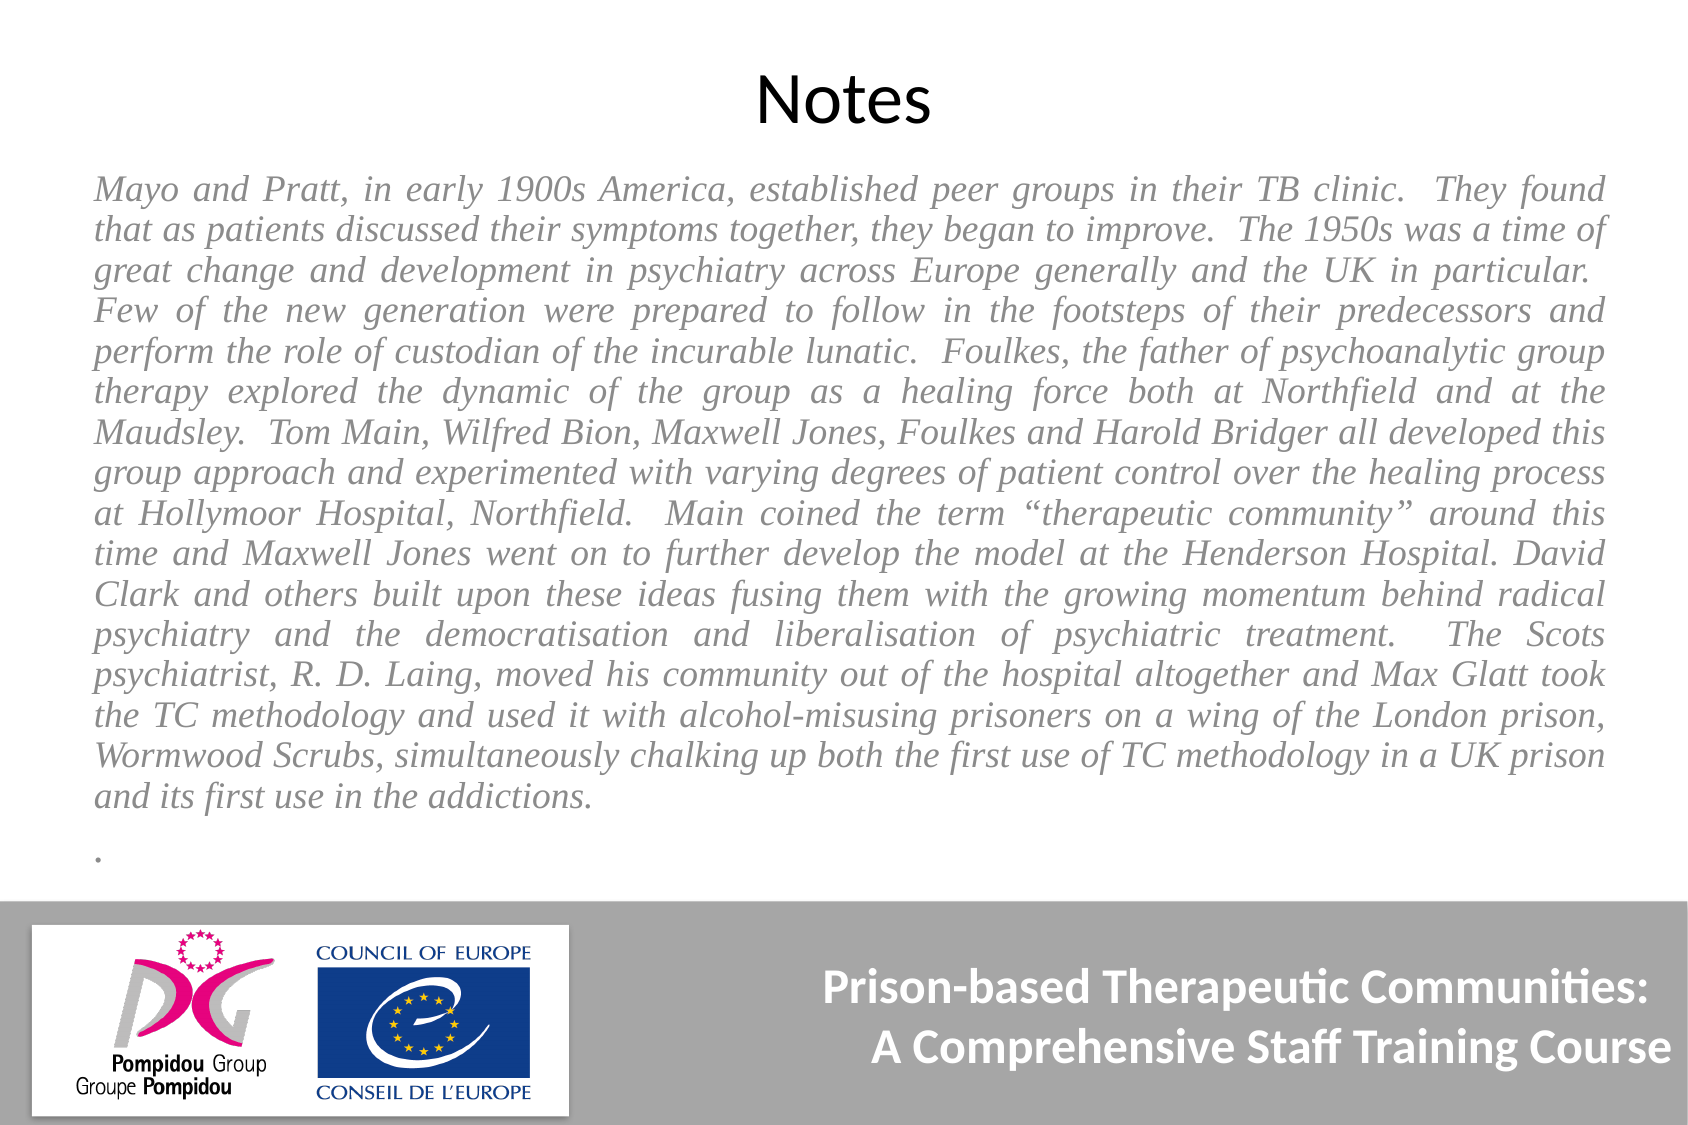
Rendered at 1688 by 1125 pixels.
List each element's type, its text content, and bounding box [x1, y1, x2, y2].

subtitle Mayo and Pratt, in early 1900s America, established peer groups in their TB clinic. They found that as patients discussed their symptoms together, they began to improve. The 1950s was a time of great change and development in psychiatry across Europe generally and the UK in particular. Few of the new generation were prepared to follow in the footsteps of their predecessors and perform the role of custodian of the incurable lunatic. Foulkes, the father of psychoanalytic group therapy explored the dynamic of the group as a healing force both at Northfield and at the Maudsley. Tom Main, Wilfred Bion, Maxwell Jones, Foulkes and Harold Bridger all developed this group approach and experimented with varying degrees of patient control over the healing process at Hollymoor Hospital, Northfield. Main coined the term “therapeutic community” around this time and Maxwell Jones went on to further develop the model at the Henderson Hospital. David Clark and others built upon these ideas fusing them with the growing momentum behind radical psychiatry and the democratisation and liberalisation of psychiatric treatment. The Scots psychiatrist, R. D. Laing, moved his community out of the hospital altogether and Max Glatt took the TC methodology and used it with alcohol-misusing prisoners on a wing of the London prison, Wormwood Scrubs, simultaneously chalking up both the first use of TC methodology in a UK prison and its first use in the addictions. . [78, 161, 1623, 898]
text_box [0, 901, 1688, 1125]
title Notes [126, 40, 1561, 146]
